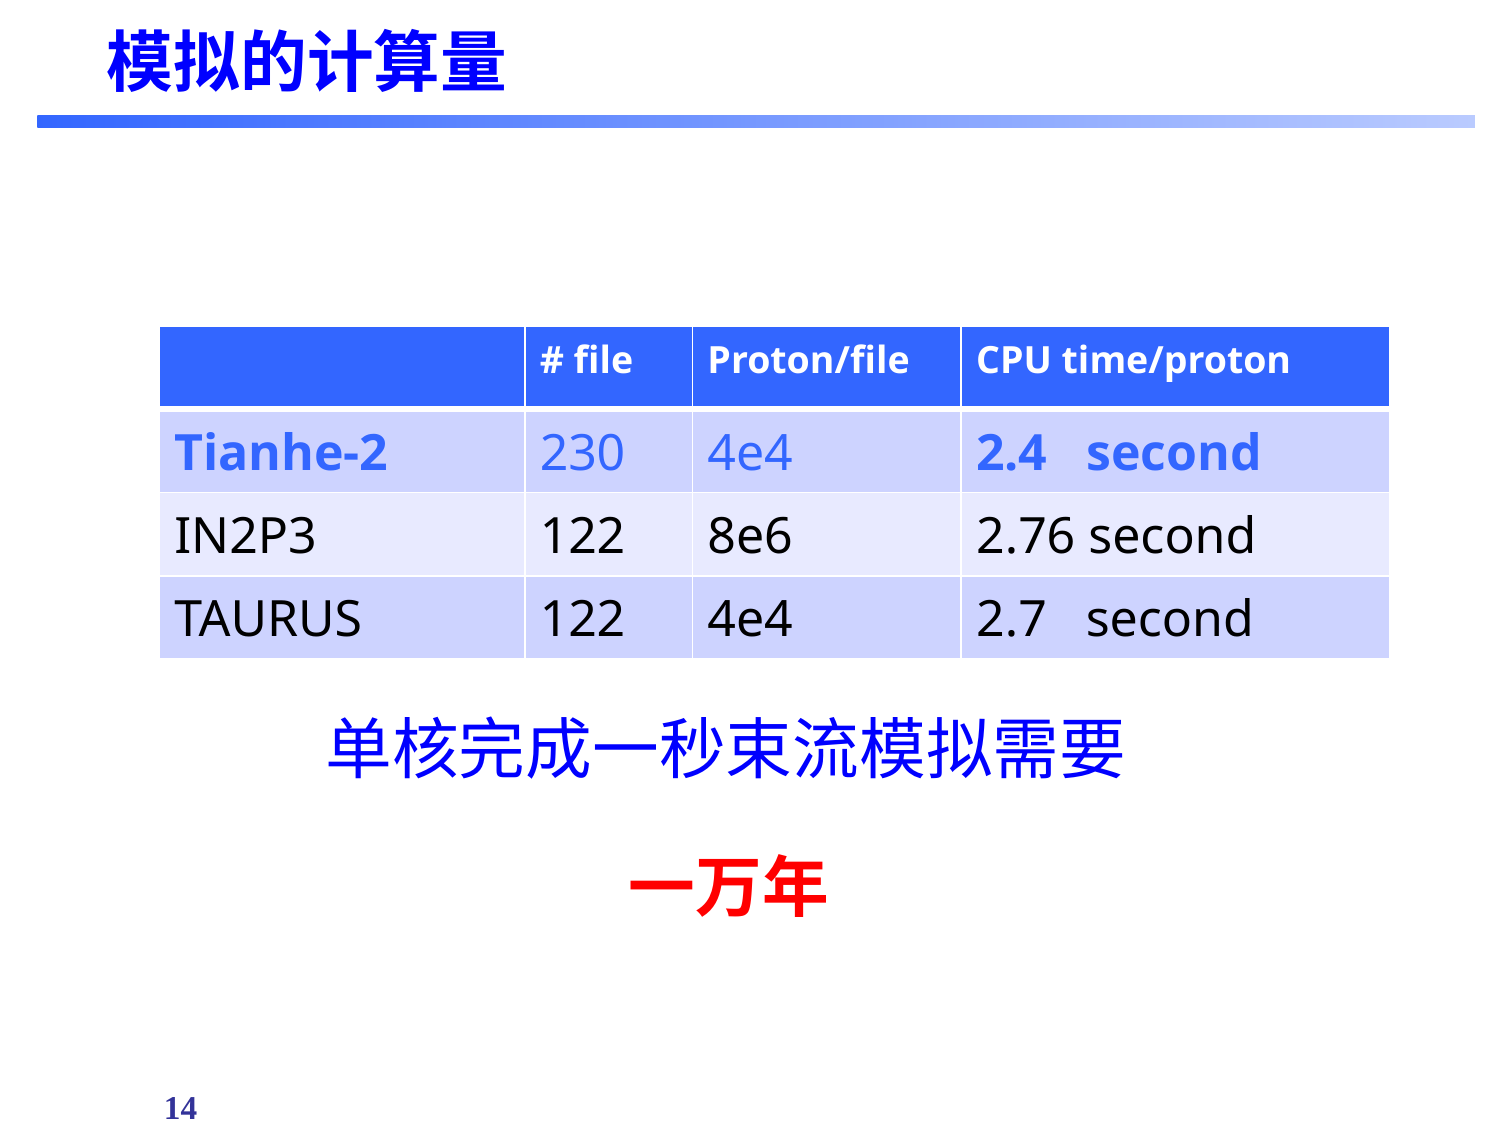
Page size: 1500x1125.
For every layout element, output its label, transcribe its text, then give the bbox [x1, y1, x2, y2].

table_header Proton/file [693, 327, 960, 406]
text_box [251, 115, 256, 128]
table_cell 8e6 [693, 493, 960, 575]
table_header # file [526, 327, 692, 406]
table_header CPU time/proton [962, 327, 1389, 406]
table_cell 122 [526, 577, 692, 658]
table_cell 4e4 [693, 412, 960, 492]
table_cell 2.76 second [962, 493, 1389, 575]
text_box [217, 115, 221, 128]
text_box 模拟的计算量 [91, 12, 523, 108]
table_cell TAURUS [160, 577, 524, 658]
table_cell 122 [526, 493, 692, 575]
text_box 一万年 [613, 837, 844, 933]
table_cell Tianhe-2 [160, 412, 524, 492]
table_header [160, 327, 524, 406]
table_cell 4e4 [693, 577, 960, 658]
table_cell 2.4 second [962, 412, 1389, 492]
slide_number 14 [112, 1087, 213, 1125]
slide_number 20 [37, 115, 42, 128]
table_cell IN2P3 [160, 493, 524, 575]
text_box 单核完成一秒束流模拟需要 [310, 699, 1142, 888]
table_cell 2.7 second [962, 577, 1389, 658]
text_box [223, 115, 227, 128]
table_cell 230 [526, 412, 692, 492]
